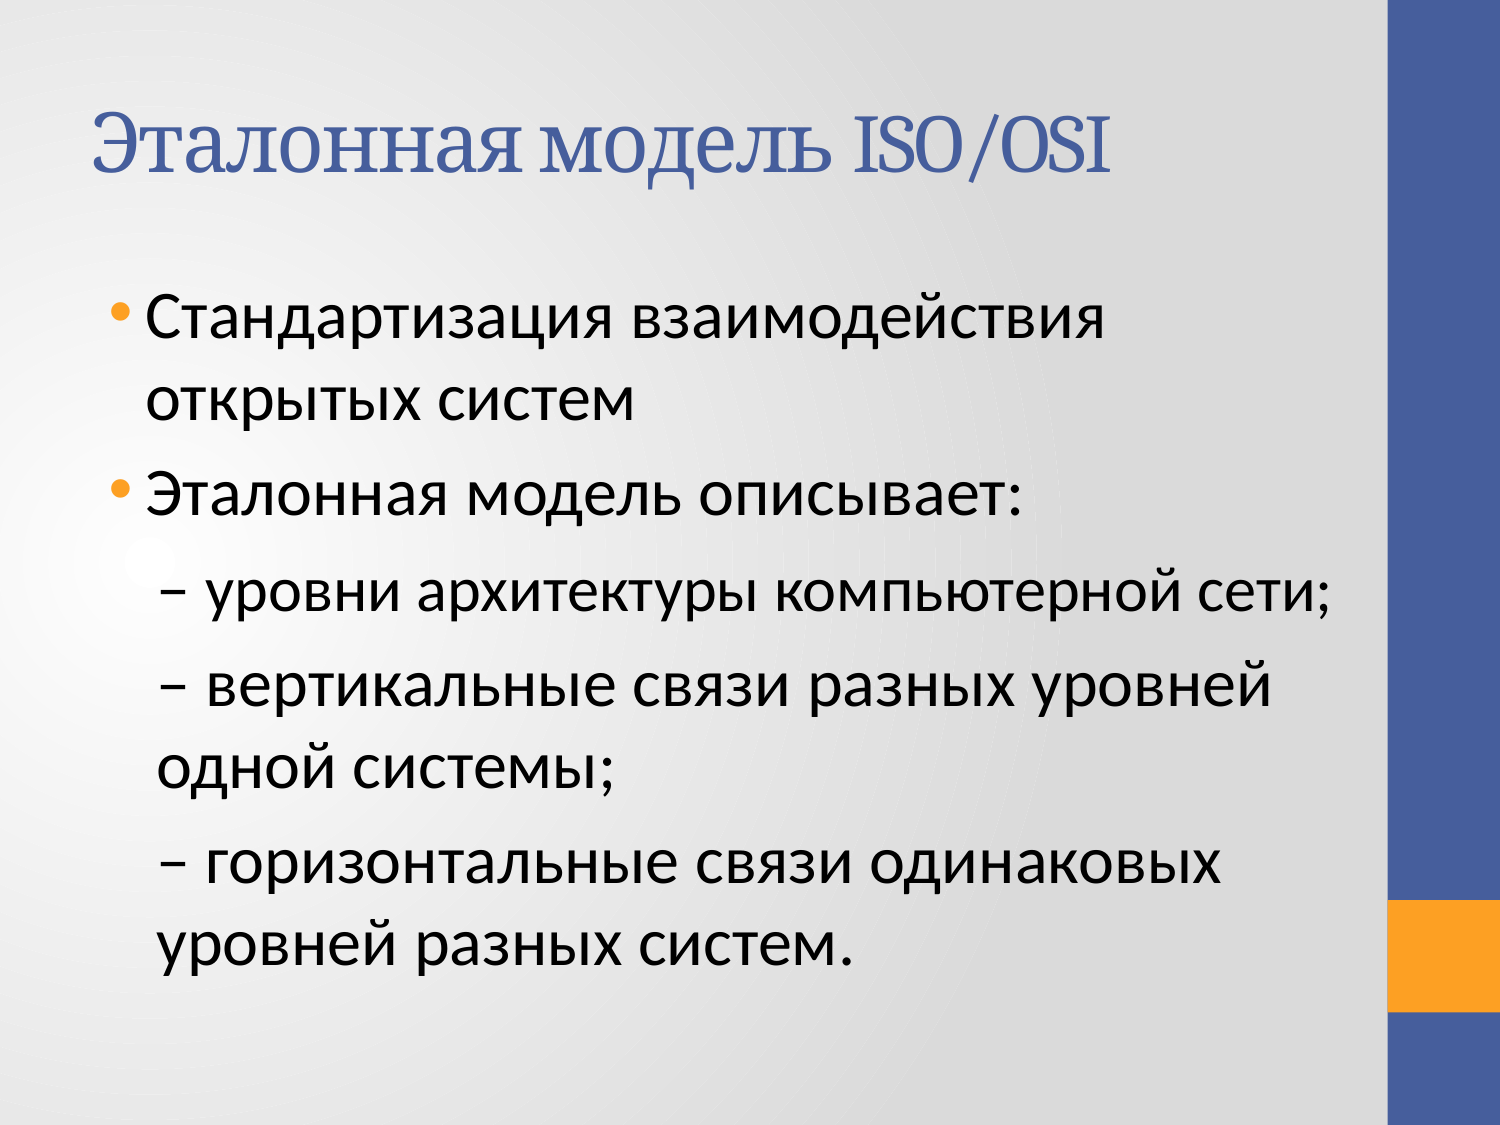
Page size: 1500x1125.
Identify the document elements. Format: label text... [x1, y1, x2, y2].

list Стандартизация взаимодействия открытых систем Эталонная модель описывает: – уровни архитектуры компьютерной сети; – вертикальные связи разных уровней одной системы; – горизонтальные связи одинаковых уровней разных систем. [75, 262, 1376, 1050]
title Эталонная модель ISO/OSI [75, 45, 1325, 233]
